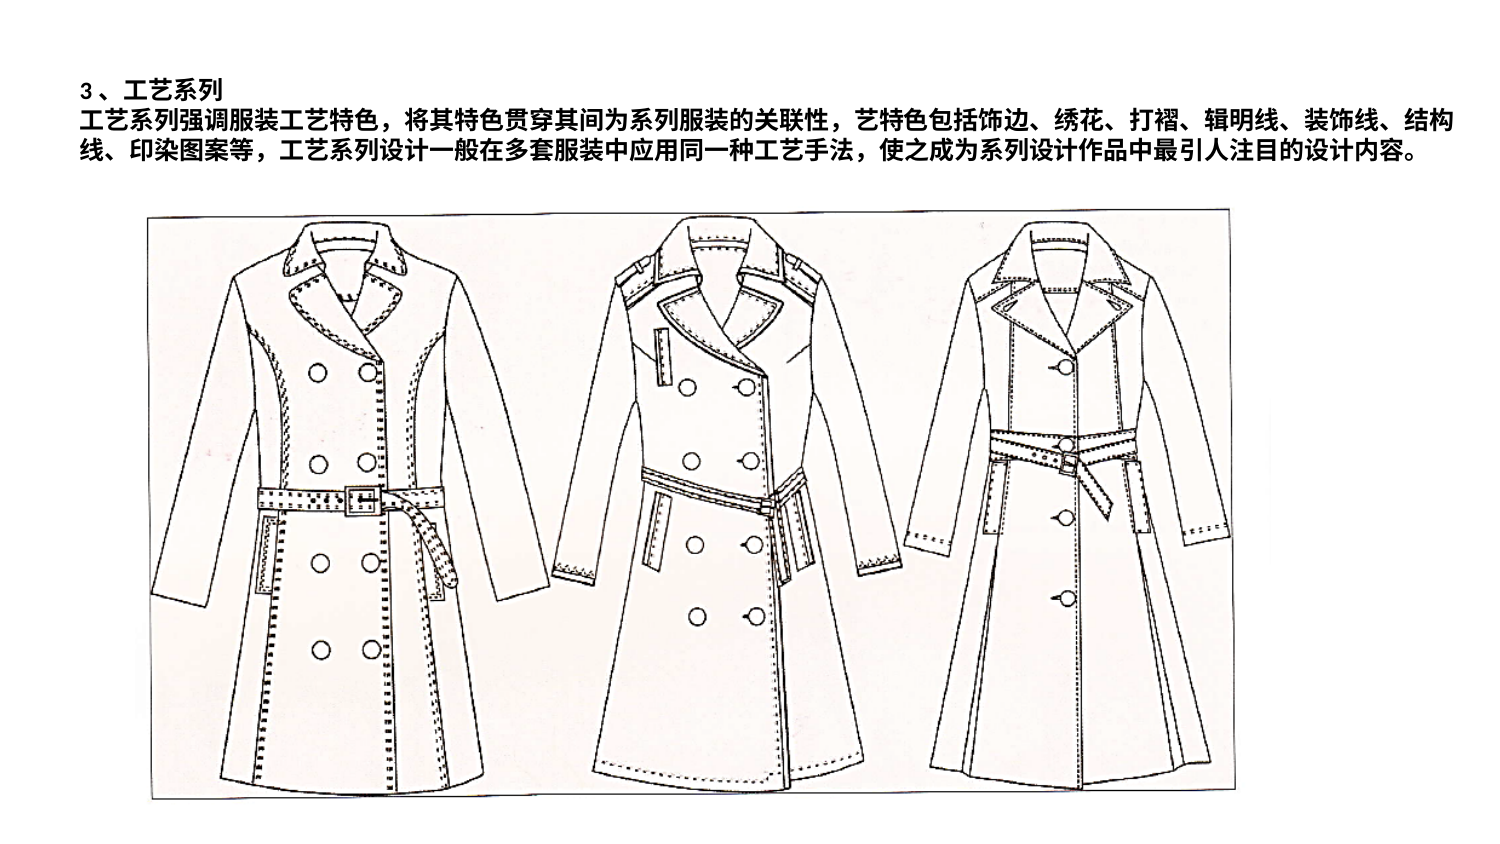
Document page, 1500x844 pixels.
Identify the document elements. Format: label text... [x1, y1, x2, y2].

picture [135, 197, 1271, 814]
text_box 3、工艺系列 工艺系列强调服装工艺特色，将其特色贯穿其间为系列服装的关联性，艺特色包括饰边、绣花、打褶、辑明线、装饰线、结构线、印染图案等，工艺系列设计一般在多套服装中应用同一种工艺手法，使之成为系列设计作品中最引人注目的设计内容。 [64, 67, 1471, 173]
